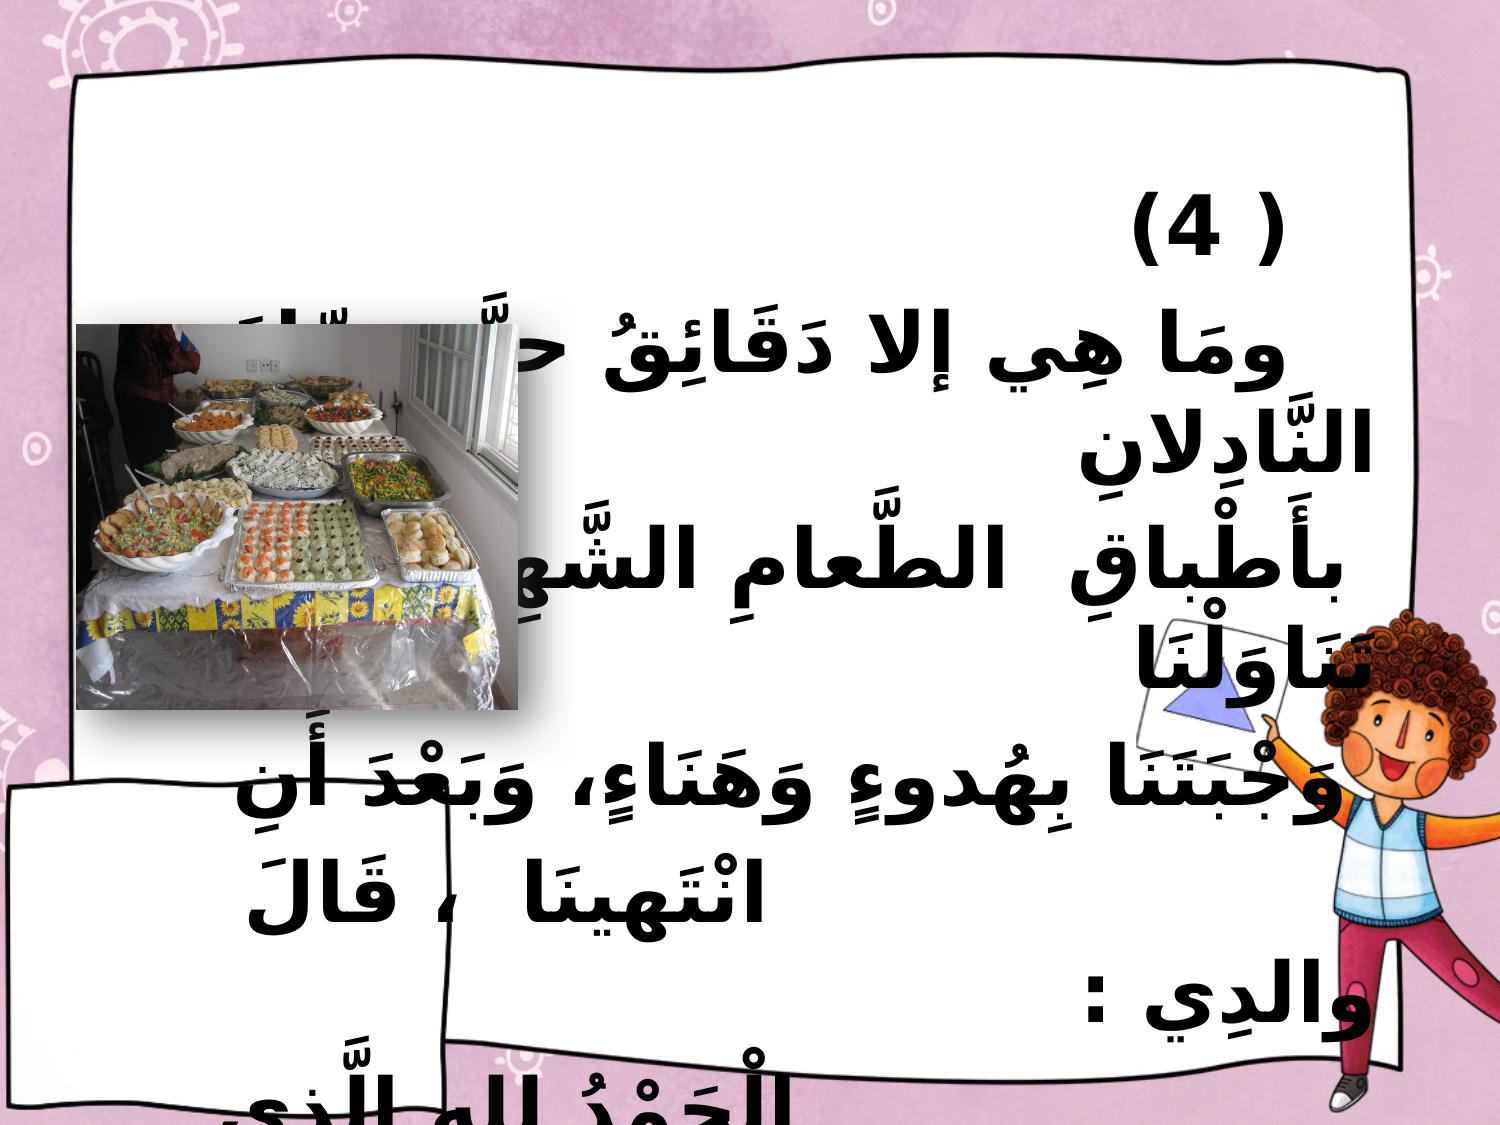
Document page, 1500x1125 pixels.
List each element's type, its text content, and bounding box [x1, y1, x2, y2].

list ( 4) ومَا هِي إلا دَقَائِقُ حتَّى جّاءَ النَّادِلانِ بأَطْباقِ الطَّعامِ الشَّهِيّ ، تَنَاوَلْنَا وَجْبَتَنَا بِهُدوءٍ وَهَنَاءٍ، وَبَعْدَ أَنِ انْتَهينَا ، قَالَ والدِي : الْحَمْدُ للهِ الَّذِي وَهَبَنَا بَلَداً آمِناً ، وَخَيراً وافِراً ، وَقُلُوباً مُحِبَّةً . [75, 64, 1393, 1005]
picture [0, 0, 1500, 1125]
